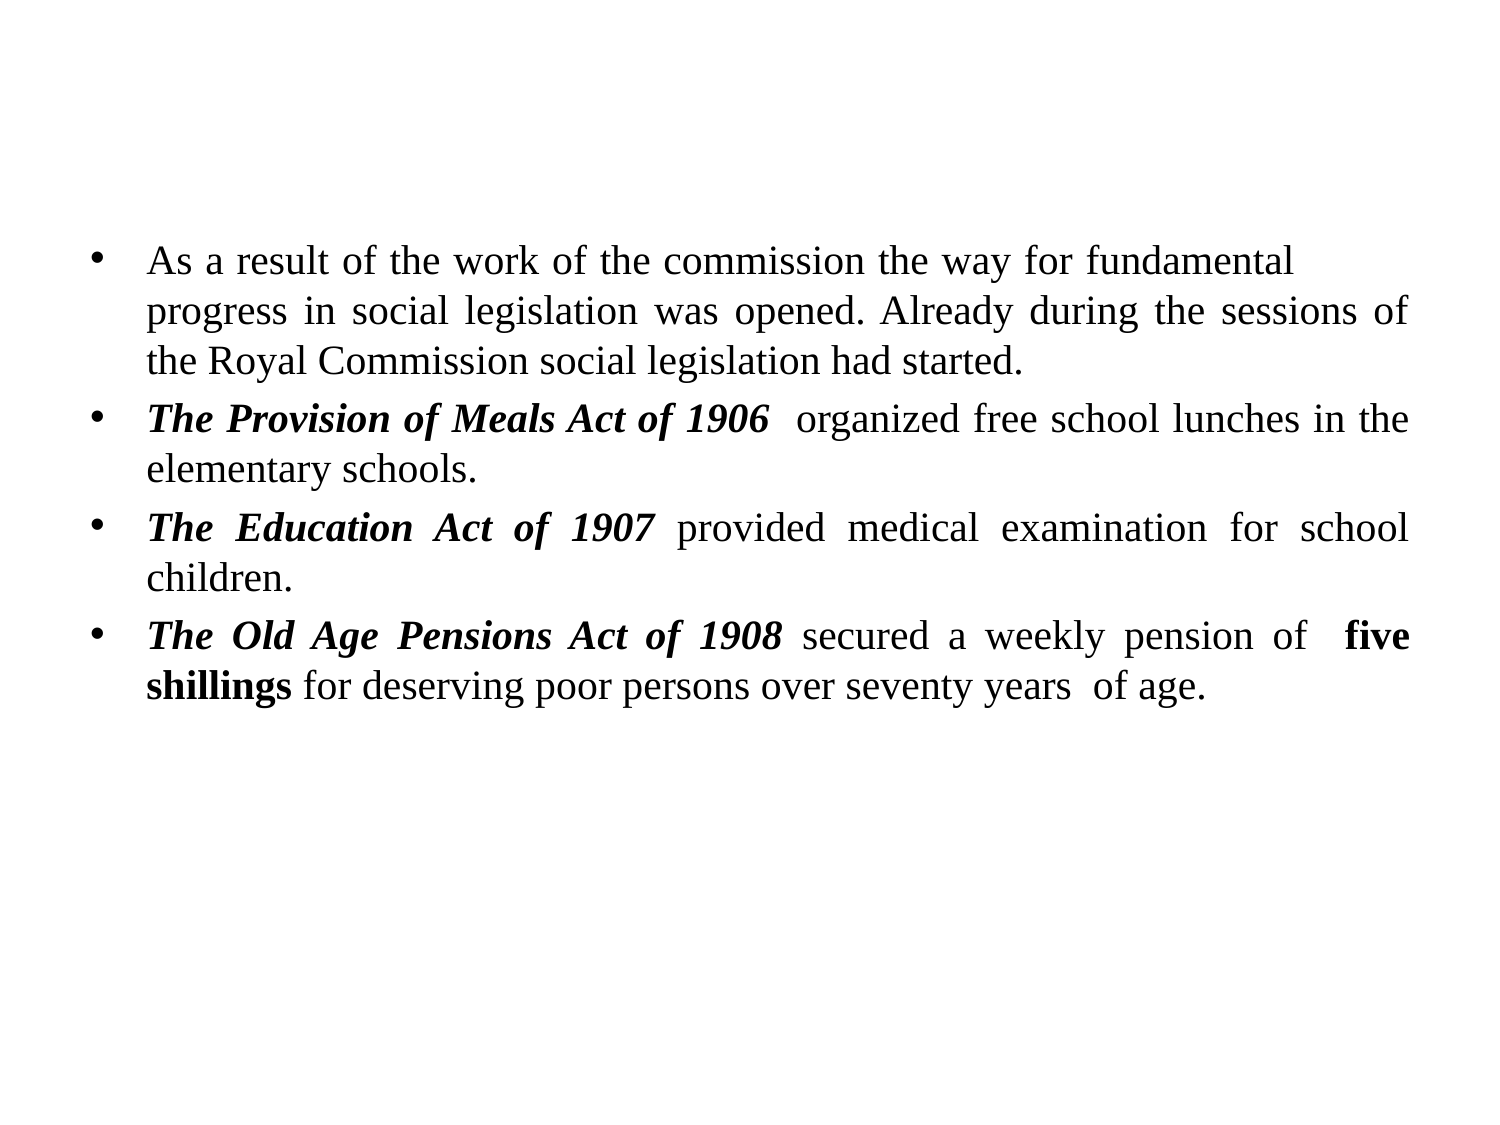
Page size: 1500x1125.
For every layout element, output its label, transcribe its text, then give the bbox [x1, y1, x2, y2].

list As a result of the work of the commission the way for fundamental progress in social legislation was opened. Already during the sessions of the Royal Commission social legislation had started. The Provision of Meals Act of 1906 organized free school lunches in the elementary schools. The Education Act of 1907 provided medical examination for school children. The Old Age Pensions Act of 1908 secured a weekly pension of five shillings for deserving poor persons over seventy years of age. [75, 224, 1425, 1075]
